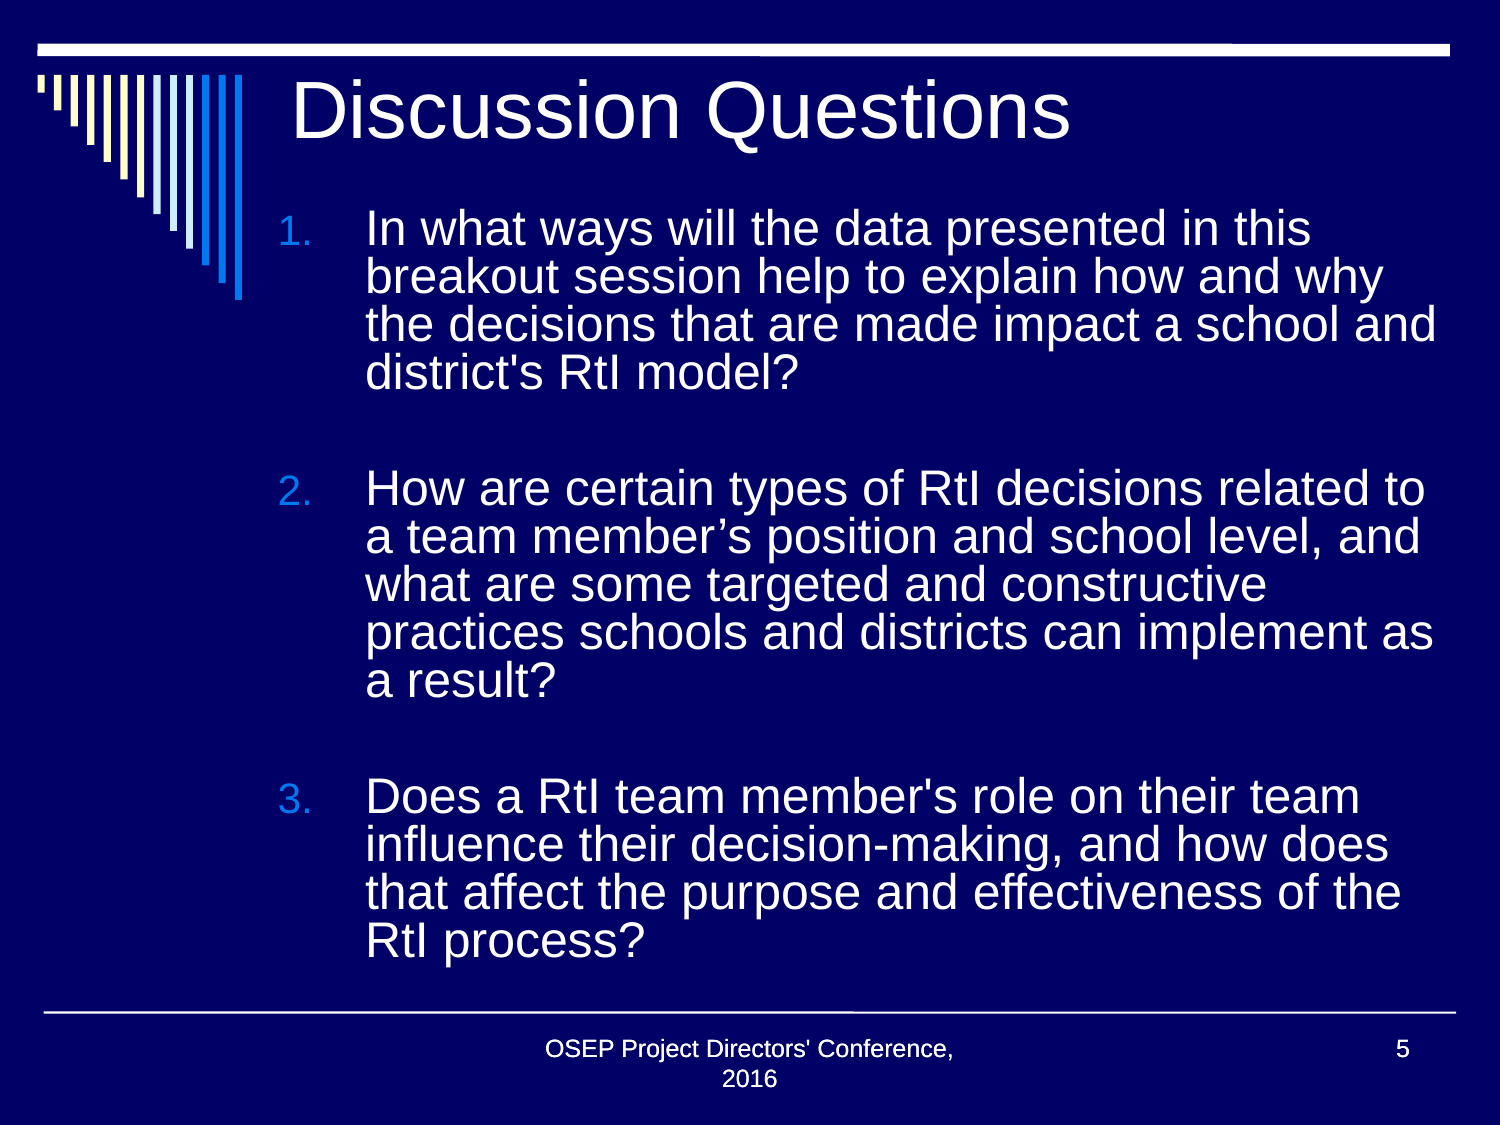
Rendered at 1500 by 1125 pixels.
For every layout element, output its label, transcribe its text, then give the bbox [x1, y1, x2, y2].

text_box OSEP Project Directors' Conference, 2016 [512, 1024, 988, 1100]
text_box 5 [1074, 1024, 1425, 1100]
title Discussion Questions [274, 0, 1426, 199]
list In what ways will the data presented in this breakout session help to explain how and why the decisions that are made impact a school and district's RtI model? How are certain types of RtI decisions related to a team member’s position and school level, and what are some targeted and constructive practices schools and districts can implement as a result? Does a RtI team member's role on their team influence their decision-making, and how does that affect the purpose and effectiveness of the RtI process? [262, 199, 1463, 1001]
